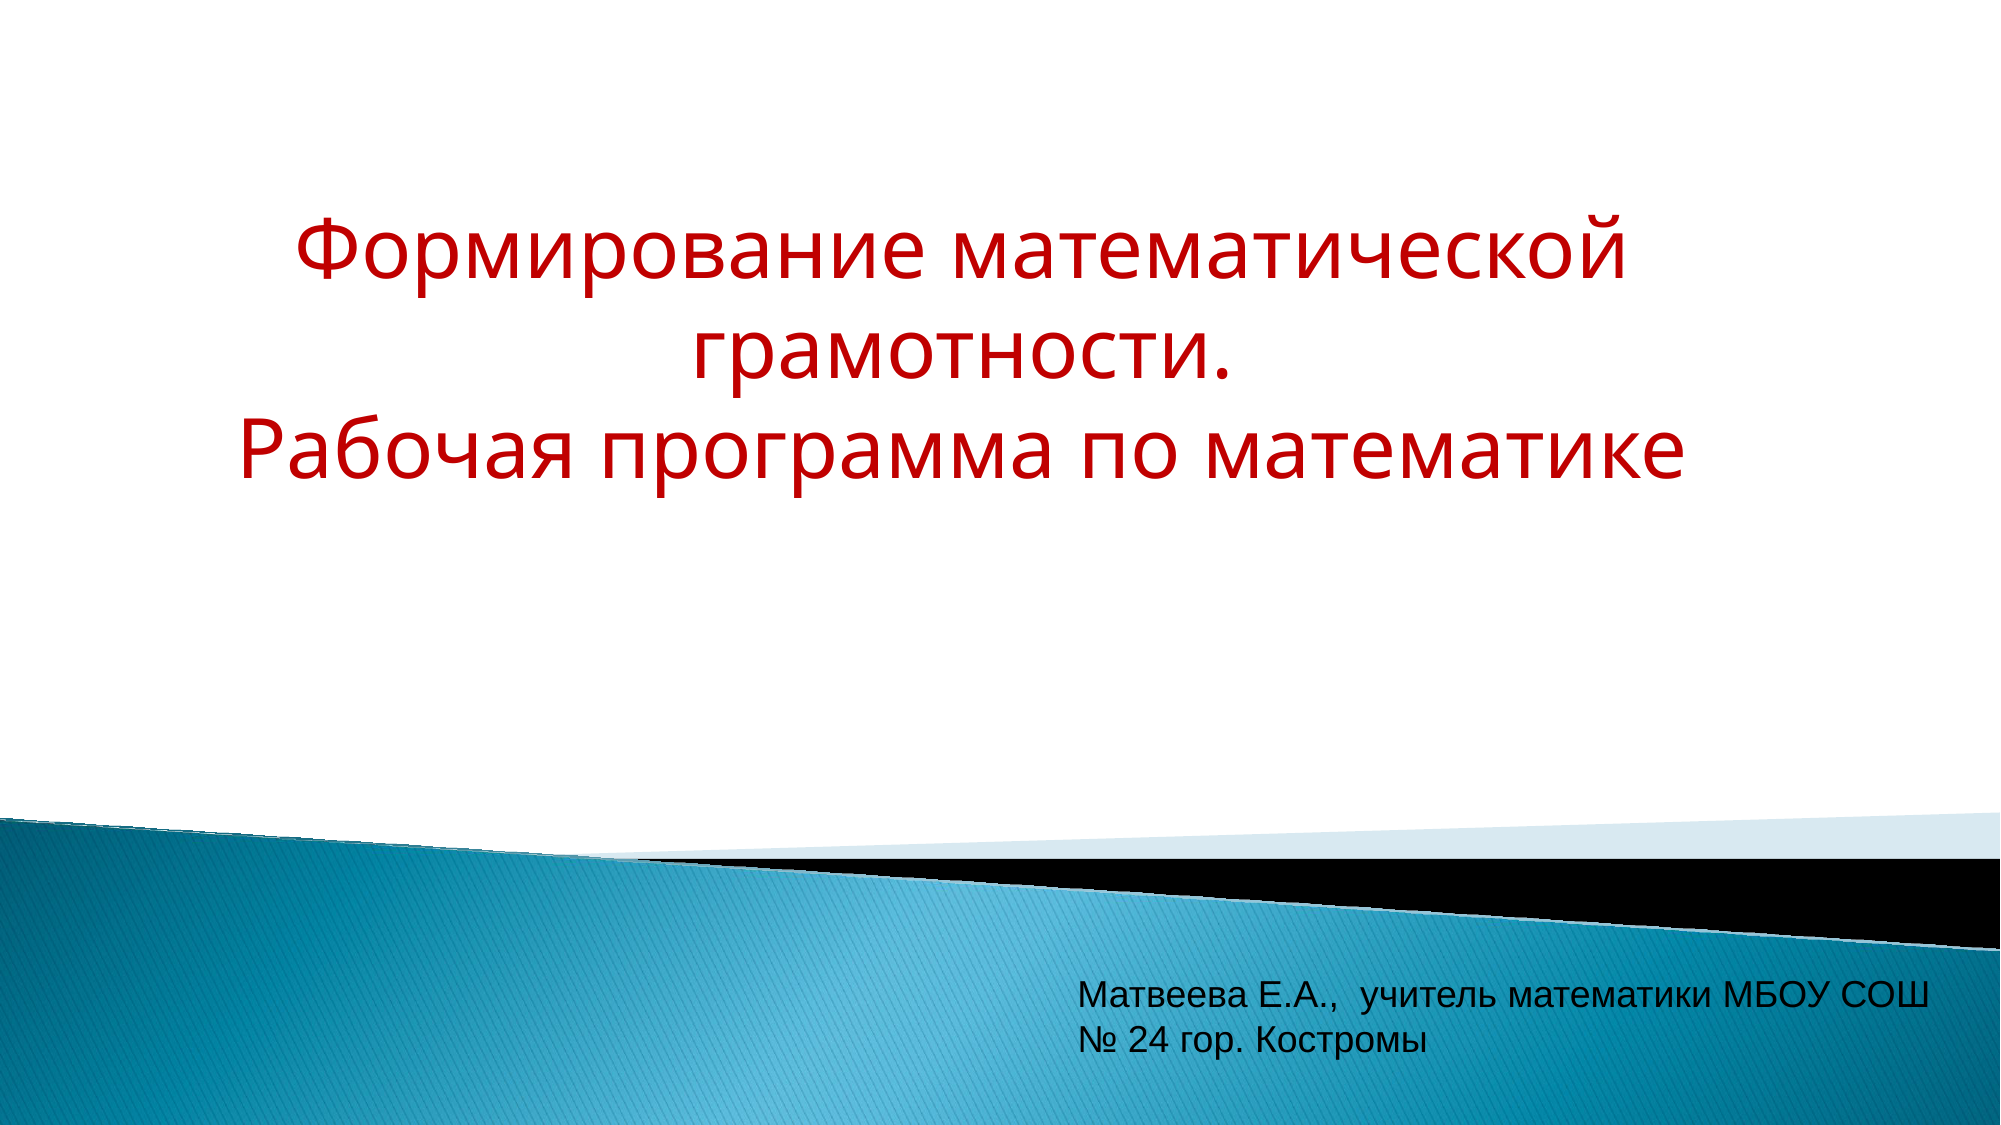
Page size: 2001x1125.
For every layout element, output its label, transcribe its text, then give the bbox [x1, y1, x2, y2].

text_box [0, 812, 2000, 1125]
text_box Формирование математической грамотности. Рабочая программа по математике [62, 187, 1863, 503]
